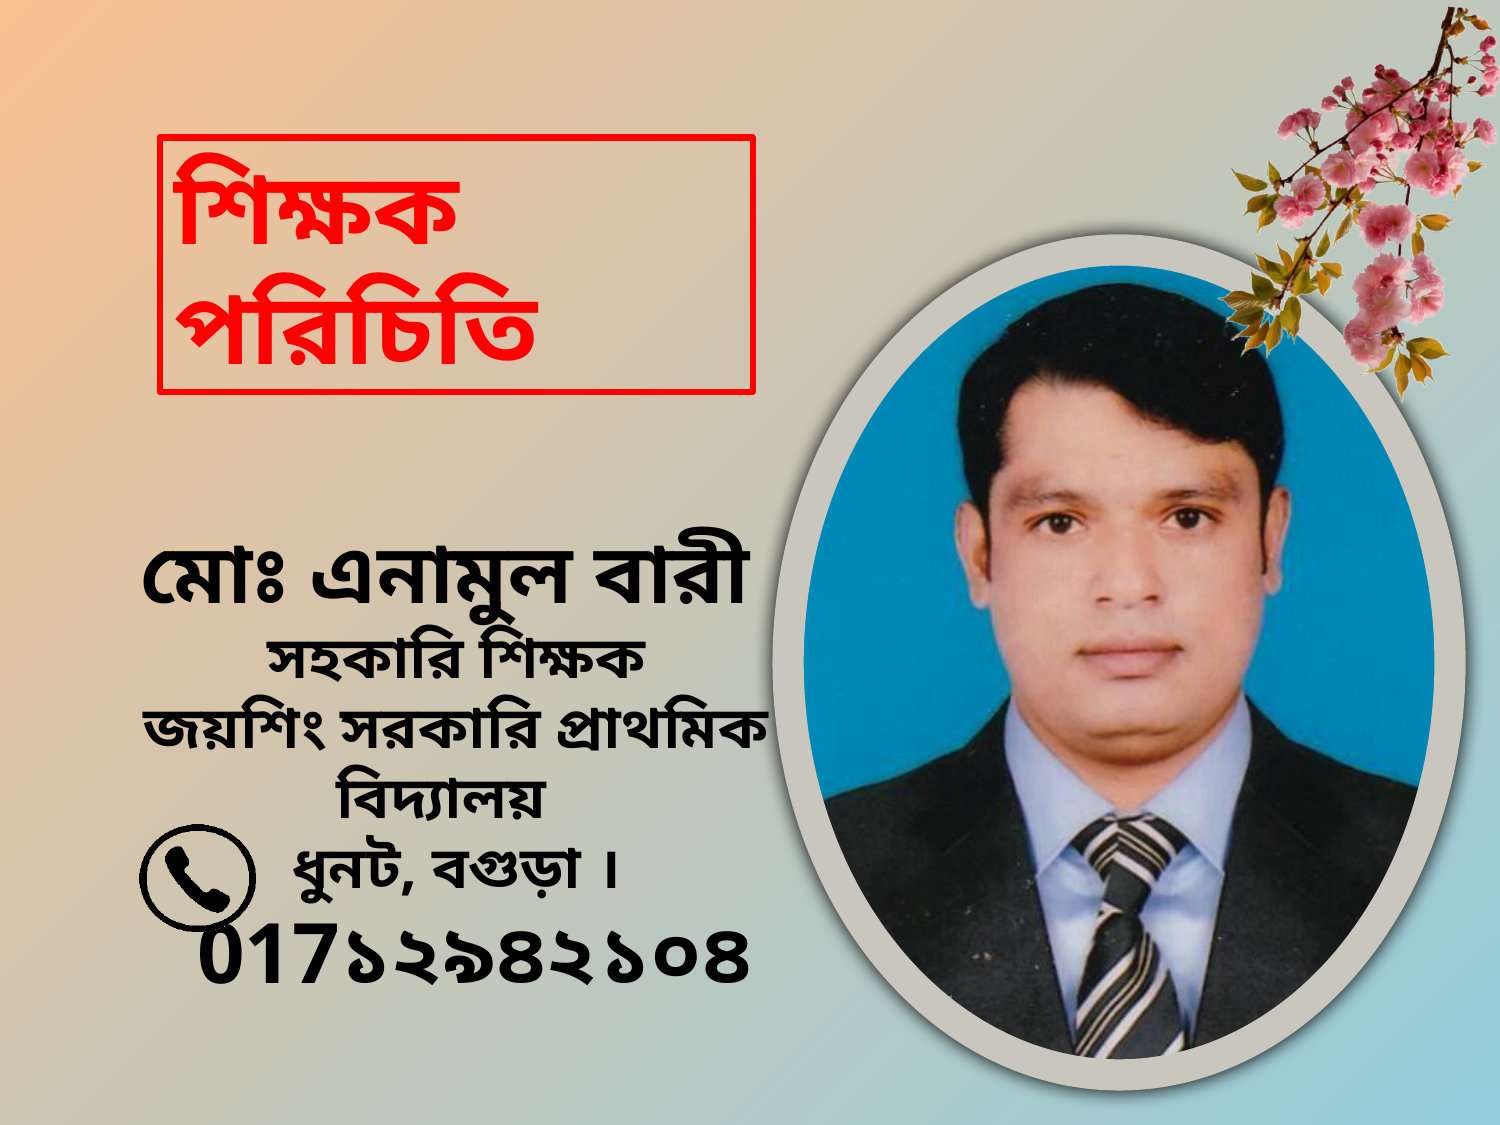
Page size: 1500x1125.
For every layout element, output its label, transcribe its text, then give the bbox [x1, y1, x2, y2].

picture [138, 824, 256, 932]
text_box মোঃ এনামুল বারী সহকারি শিক্ষক জয়শিং সরকারি প্রাথমিক বিদ্যালয় ধুনট, বগুড়া । 017১২৯৪২১০৪ [62, 512, 782, 1053]
text_box শিক্ষক পরিচিতি [159, 137, 753, 393]
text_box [787, 0, 1500, 1076]
